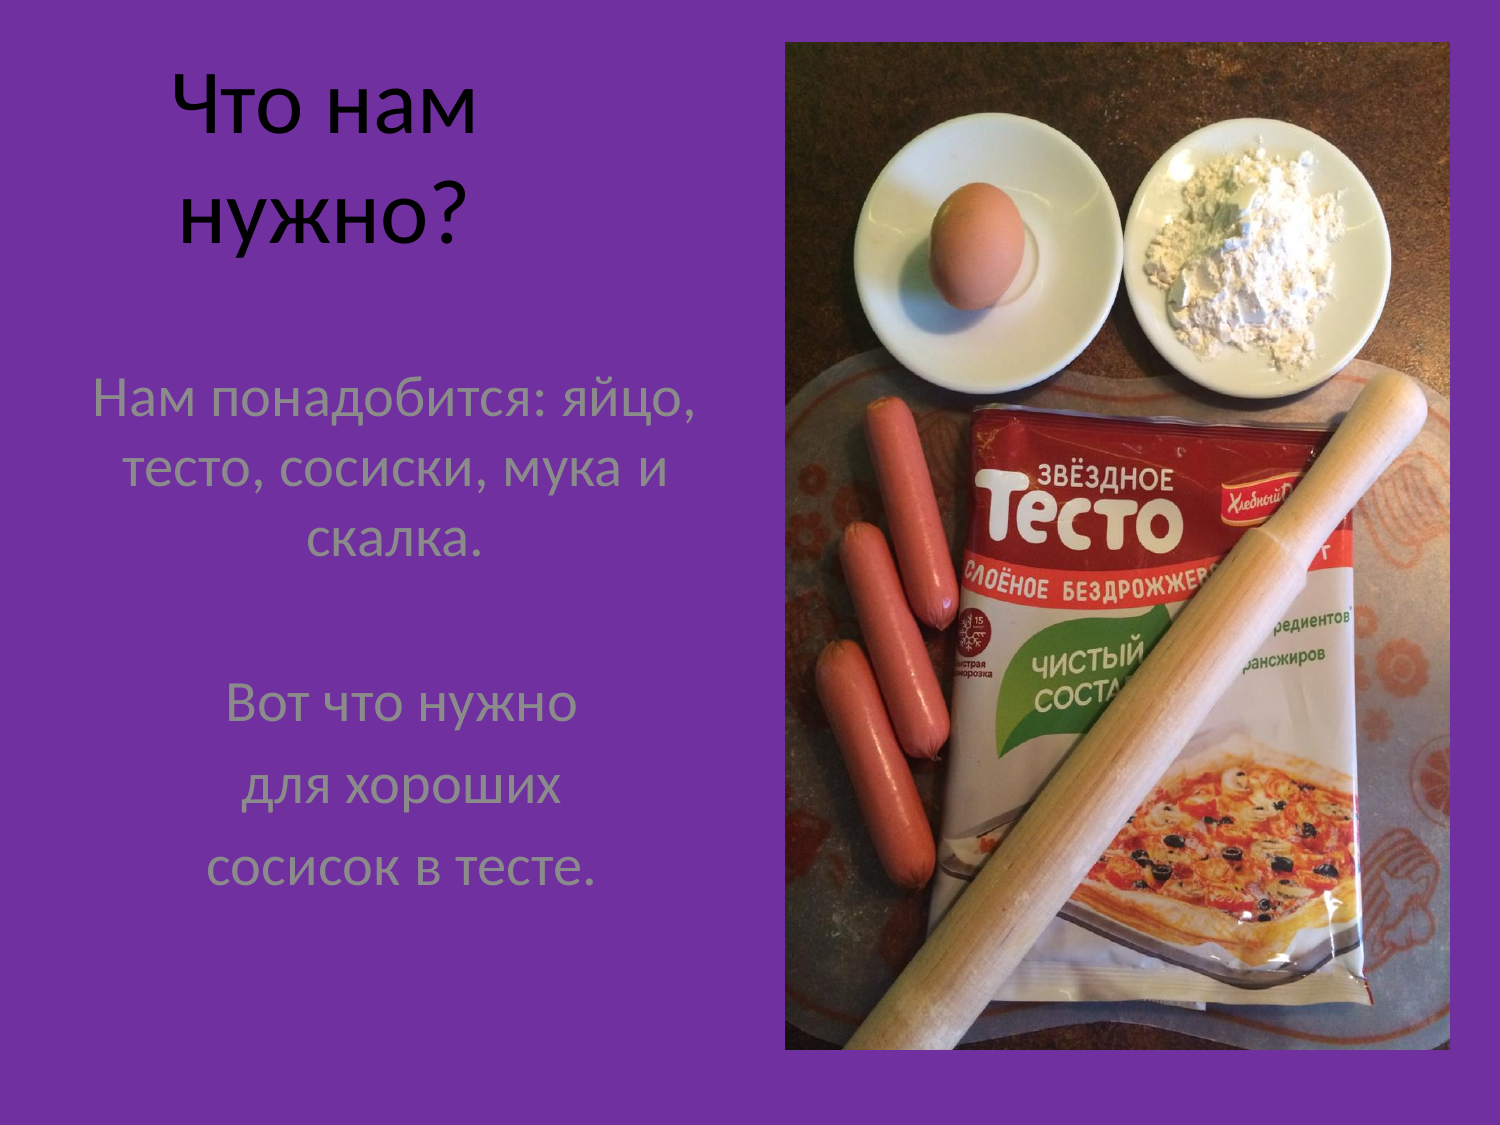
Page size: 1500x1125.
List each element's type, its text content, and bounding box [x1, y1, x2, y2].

picture [785, 42, 1450, 1050]
subtitle Нам понадобится: яйцо, тесто, сосиски, мука и скалка. Вот что нужно для хороших сосисок в тесте. [53, 349, 739, 906]
title Что нам нужно? [29, 30, 621, 273]
